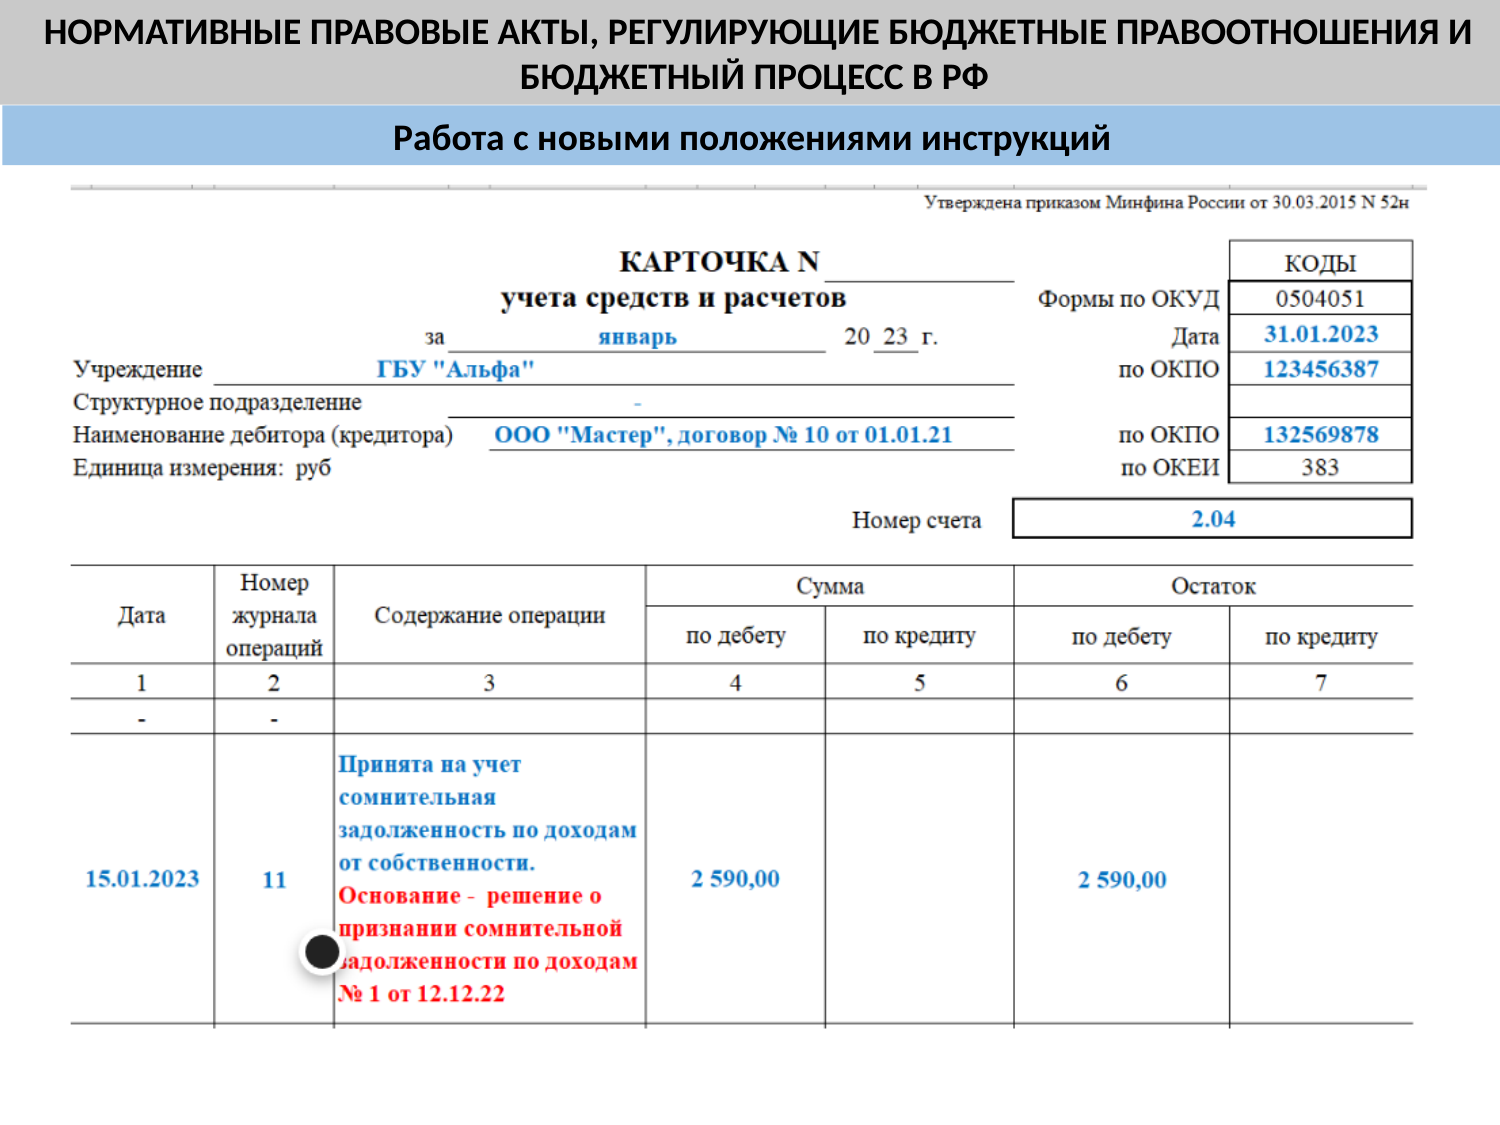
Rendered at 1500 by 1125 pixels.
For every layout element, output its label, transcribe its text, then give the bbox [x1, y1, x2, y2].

picture [41, 184, 1436, 1042]
text_box НОРМАТИВНЫЕ ПРАВОВЫЕ АКТЫ, РЕГУЛИРУЮЩИЕ БЮДЖЕТНЫЕ ПРАВООТНОШЕНИЯ И БЮДЖЕТНЫЙ ПРОЦЕСС В РФ [0, 0, 1500, 105]
text_box Работа с новыми положениями инструкций [2, 105, 1500, 166]
